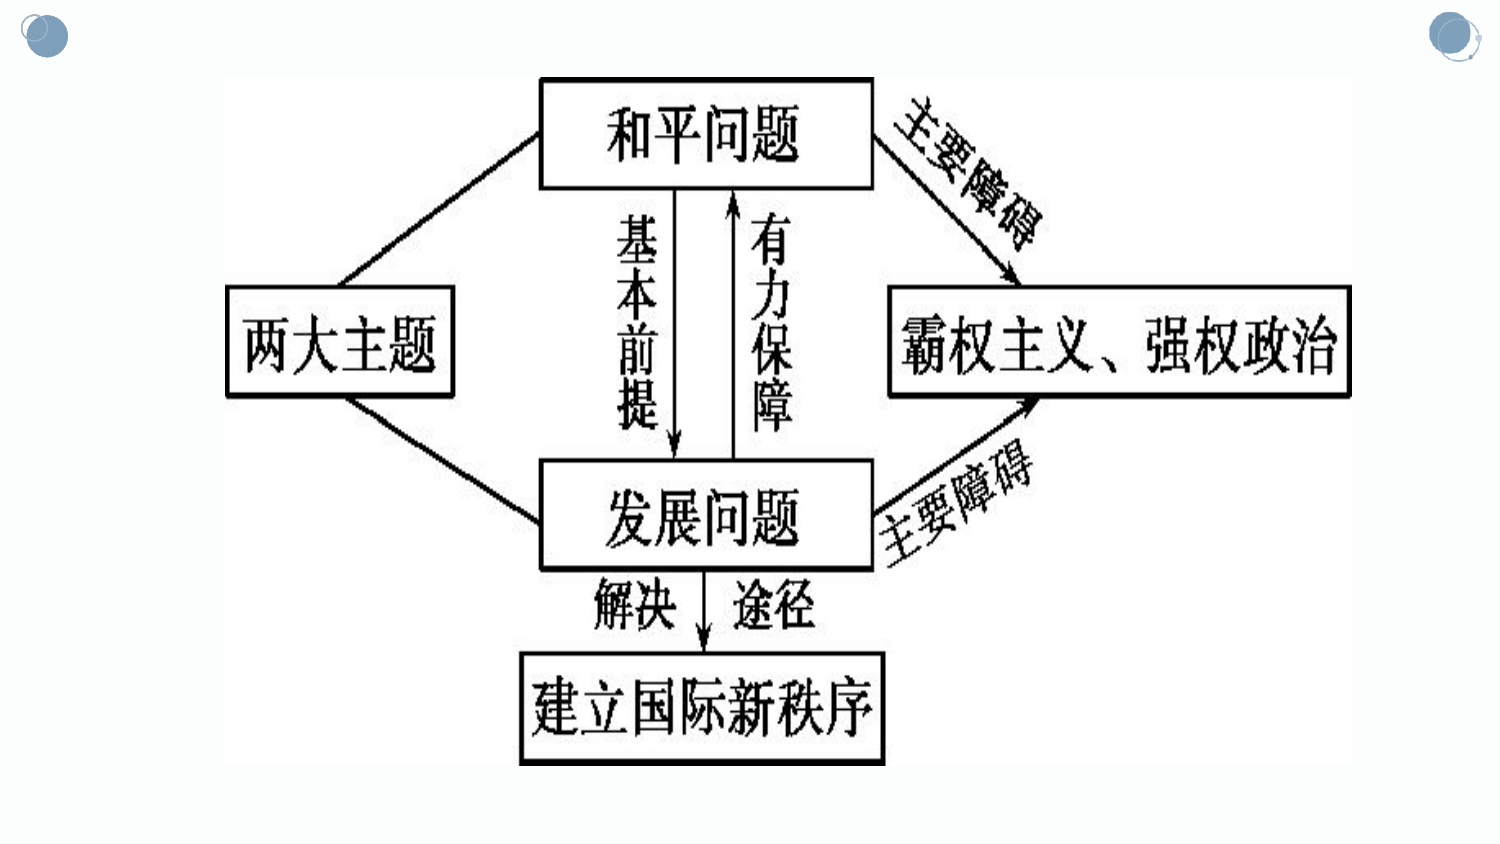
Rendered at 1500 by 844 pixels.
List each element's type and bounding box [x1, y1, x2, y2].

picture [1411, 0, 1500, 73]
picture [225, 77, 1352, 766]
picture [0, 0, 89, 73]
